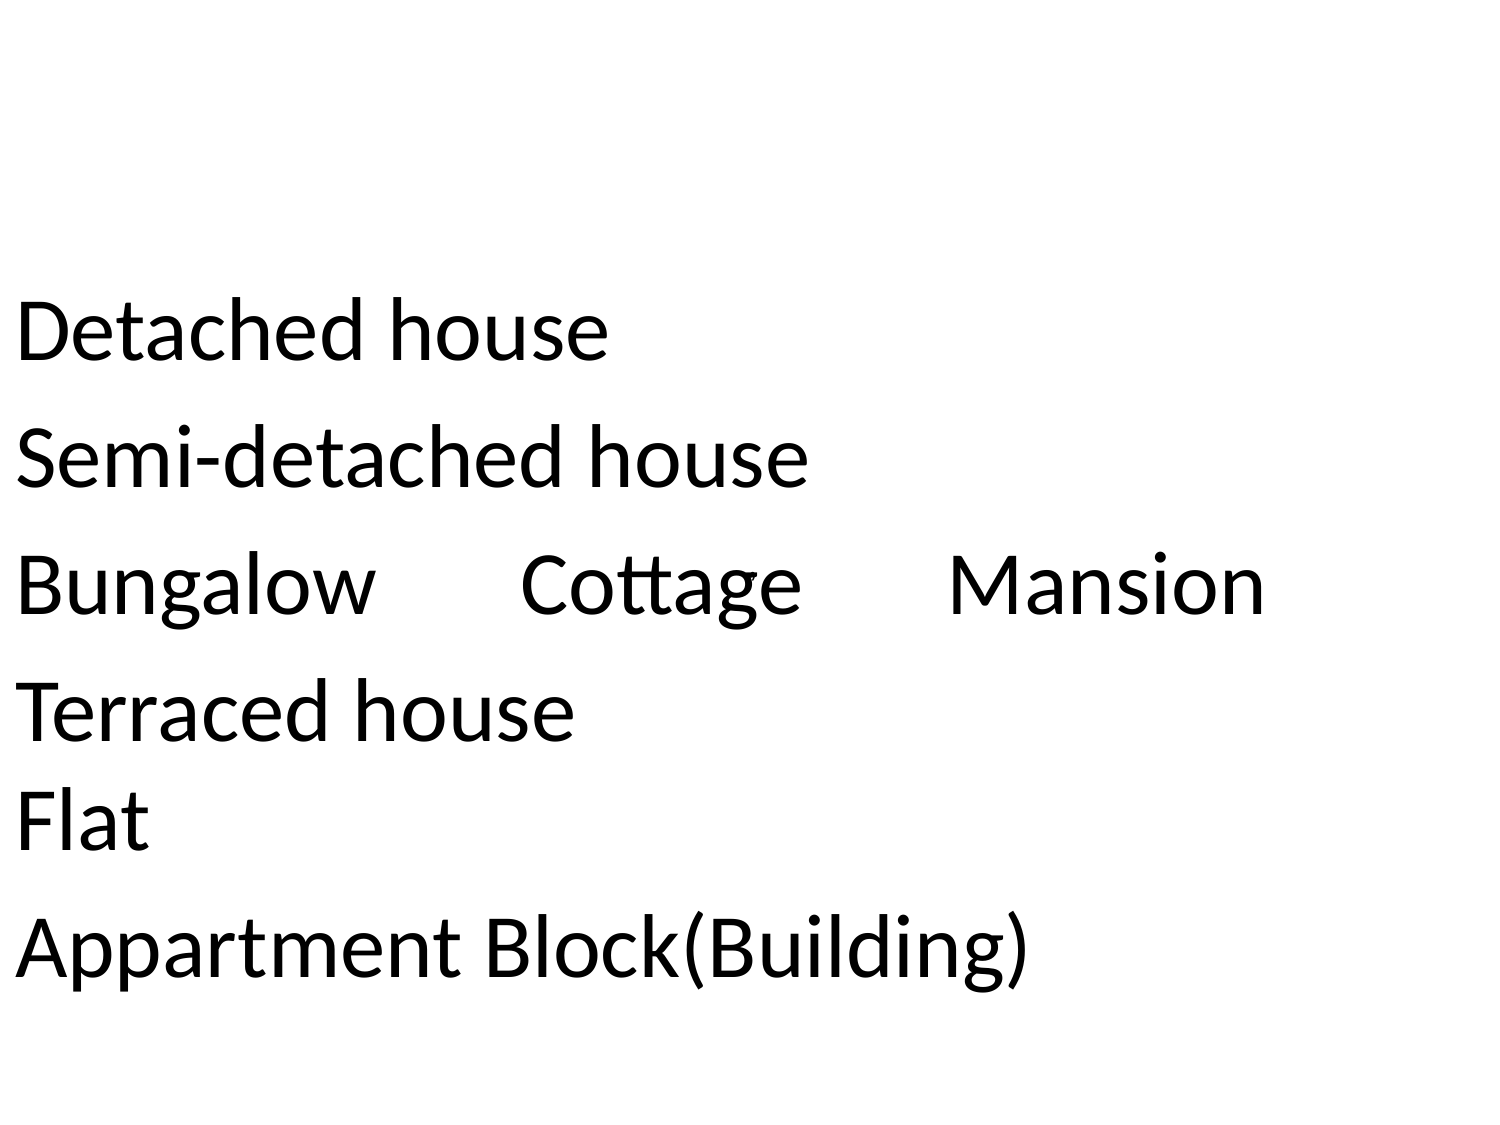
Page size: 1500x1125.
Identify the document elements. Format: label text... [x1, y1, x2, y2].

text_box , [724, 528, 776, 596]
list Detached house Semi-detached house Bungalow Cottage Mansion Terraced house Flat Appartment Block(Building) [0, 262, 1350, 1005]
